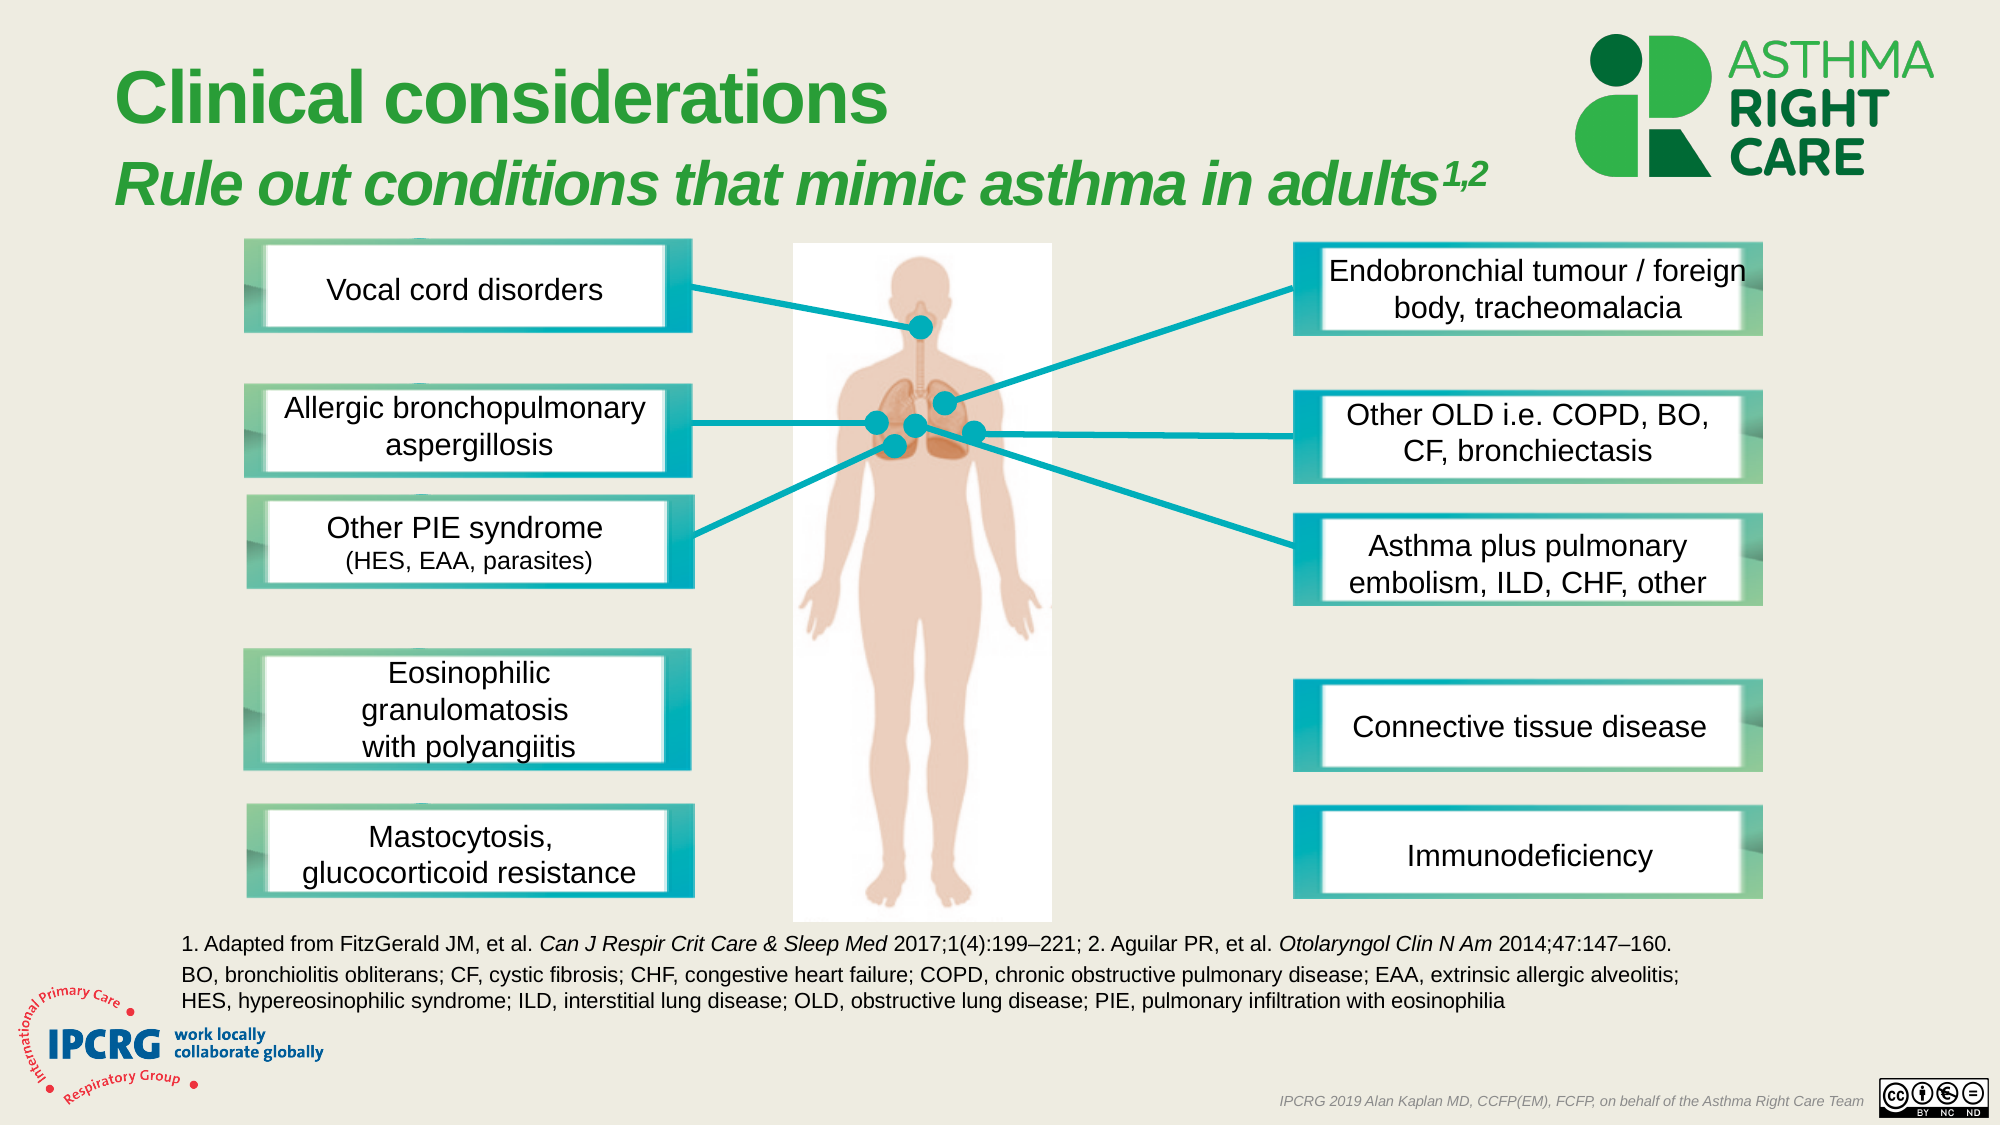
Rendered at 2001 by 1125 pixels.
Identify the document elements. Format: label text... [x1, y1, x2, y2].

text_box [970, 433, 1294, 437]
picture [1879, 1078, 1989, 1118]
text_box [910, 422, 1340, 561]
picture [243, 383, 693, 479]
picture [1292, 240, 1764, 336]
picture [792, 242, 1053, 922]
picture [246, 494, 696, 590]
picture [243, 238, 693, 334]
picture [1292, 676, 1764, 772]
text_box 1. Adapted from FitzGerald JM, et al. Can J Respir Crit Care & Sleep Med 2017;1(4):199–221; 2. Aguilar PR, et al. Otolaryngol Clin N Am 2014;47:147–160. BO, bronchiolitis obliterans; CF, cystic fibrosis; CHF, congestive heart failure; COPD, chronic obstructive pulmonary disease; EAA, extrinsic allergic alveolitis; HES, hypereosinophilic syndrome; ILD, interstitial lung disease; OLD, obstructive lung disease; PIE, pulmonary infiltration with eosinophilia [166, 922, 1834, 983]
picture [1292, 803, 1764, 899]
picture [246, 803, 696, 899]
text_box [942, 287, 1294, 405]
title Clinical considerations Rule out conditions that mimic asthma in adults1,2 [99, 45, 1540, 233]
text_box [680, 445, 885, 542]
picture [1292, 510, 1764, 606]
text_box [698, 284, 919, 330]
picture [1292, 388, 1764, 484]
picture [1575, 34, 1934, 177]
picture [243, 647, 692, 772]
picture [18, 987, 324, 1105]
